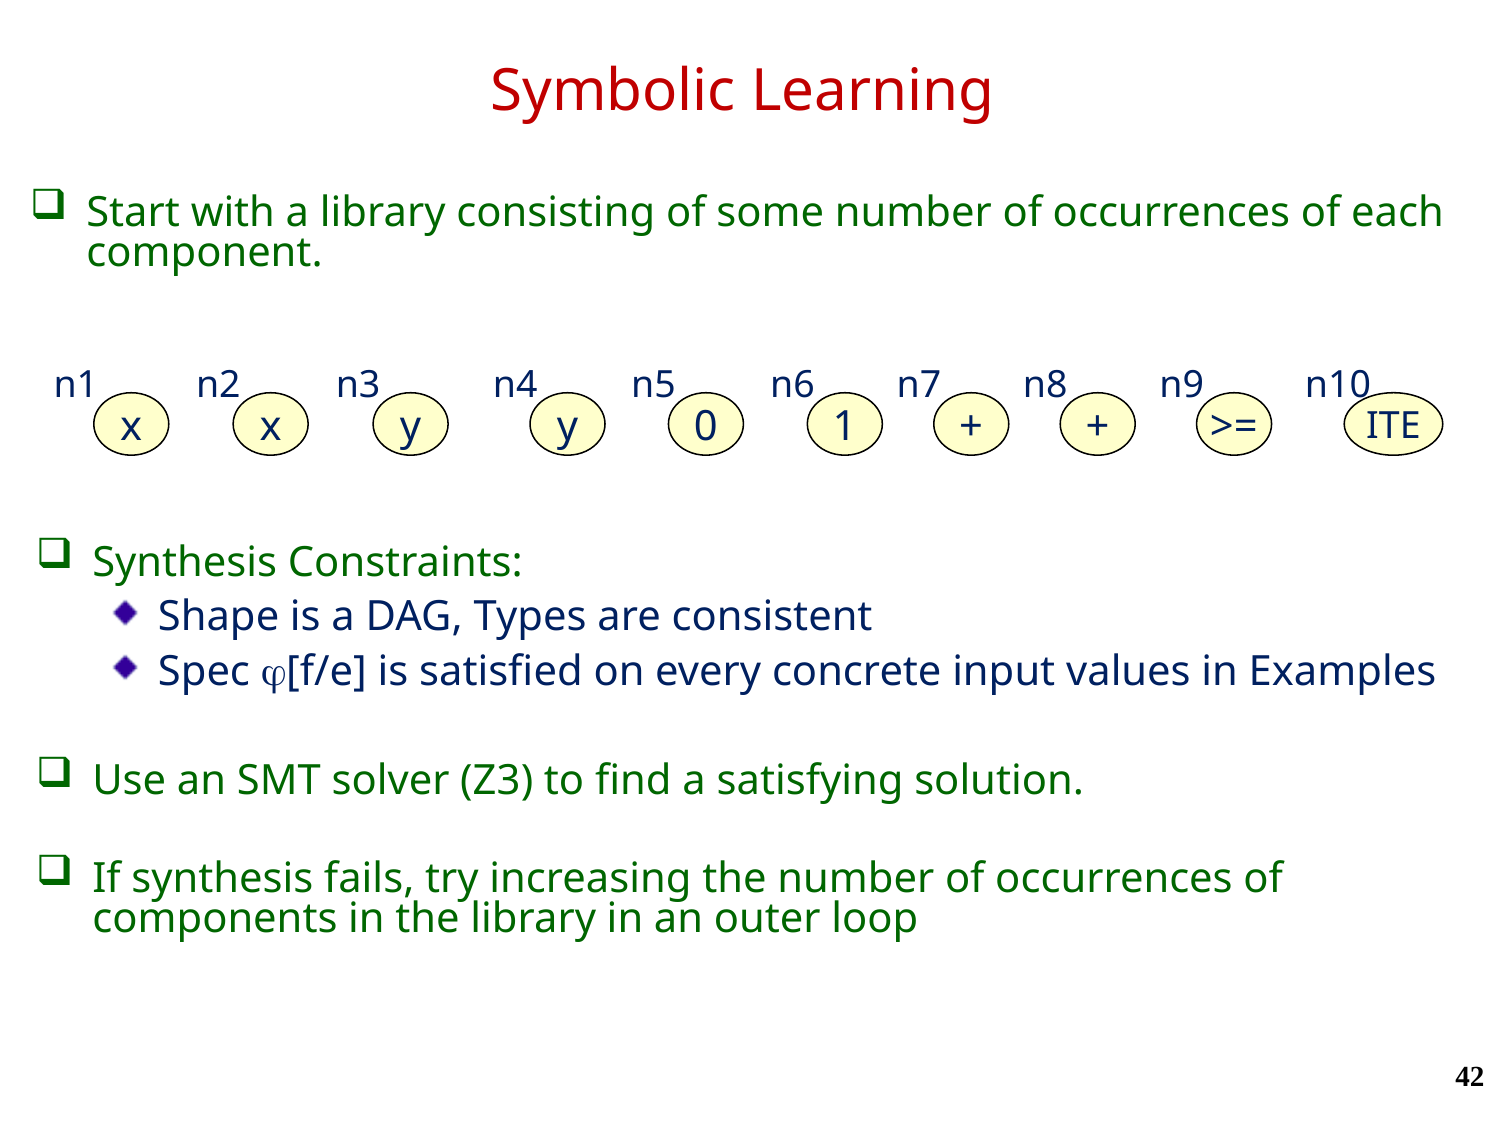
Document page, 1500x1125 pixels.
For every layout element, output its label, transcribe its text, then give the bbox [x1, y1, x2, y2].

picture [111, 653, 141, 683]
text_box Use an SMT solver (Z3) to find a satisfying solution. [21, 755, 1465, 843]
text_box If synthesis fails, try increasing the number of occurrences of components in the library in an outer loop [21, 853, 1465, 988]
text_box Start with a library consisting of some number of occurrences of each component. [15, 187, 1500, 325]
title Symbolic Learning [99, 37, 1386, 138]
picture [111, 598, 141, 629]
slide_number 42 [1187, 1049, 1500, 1125]
text_box Synthesis Constraints: Shape is a DAG, Types are consistent Spec j[f/e] is satisfied on every concrete input values in Examples [21, 536, 1500, 712]
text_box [42, 352, 1443, 456]
